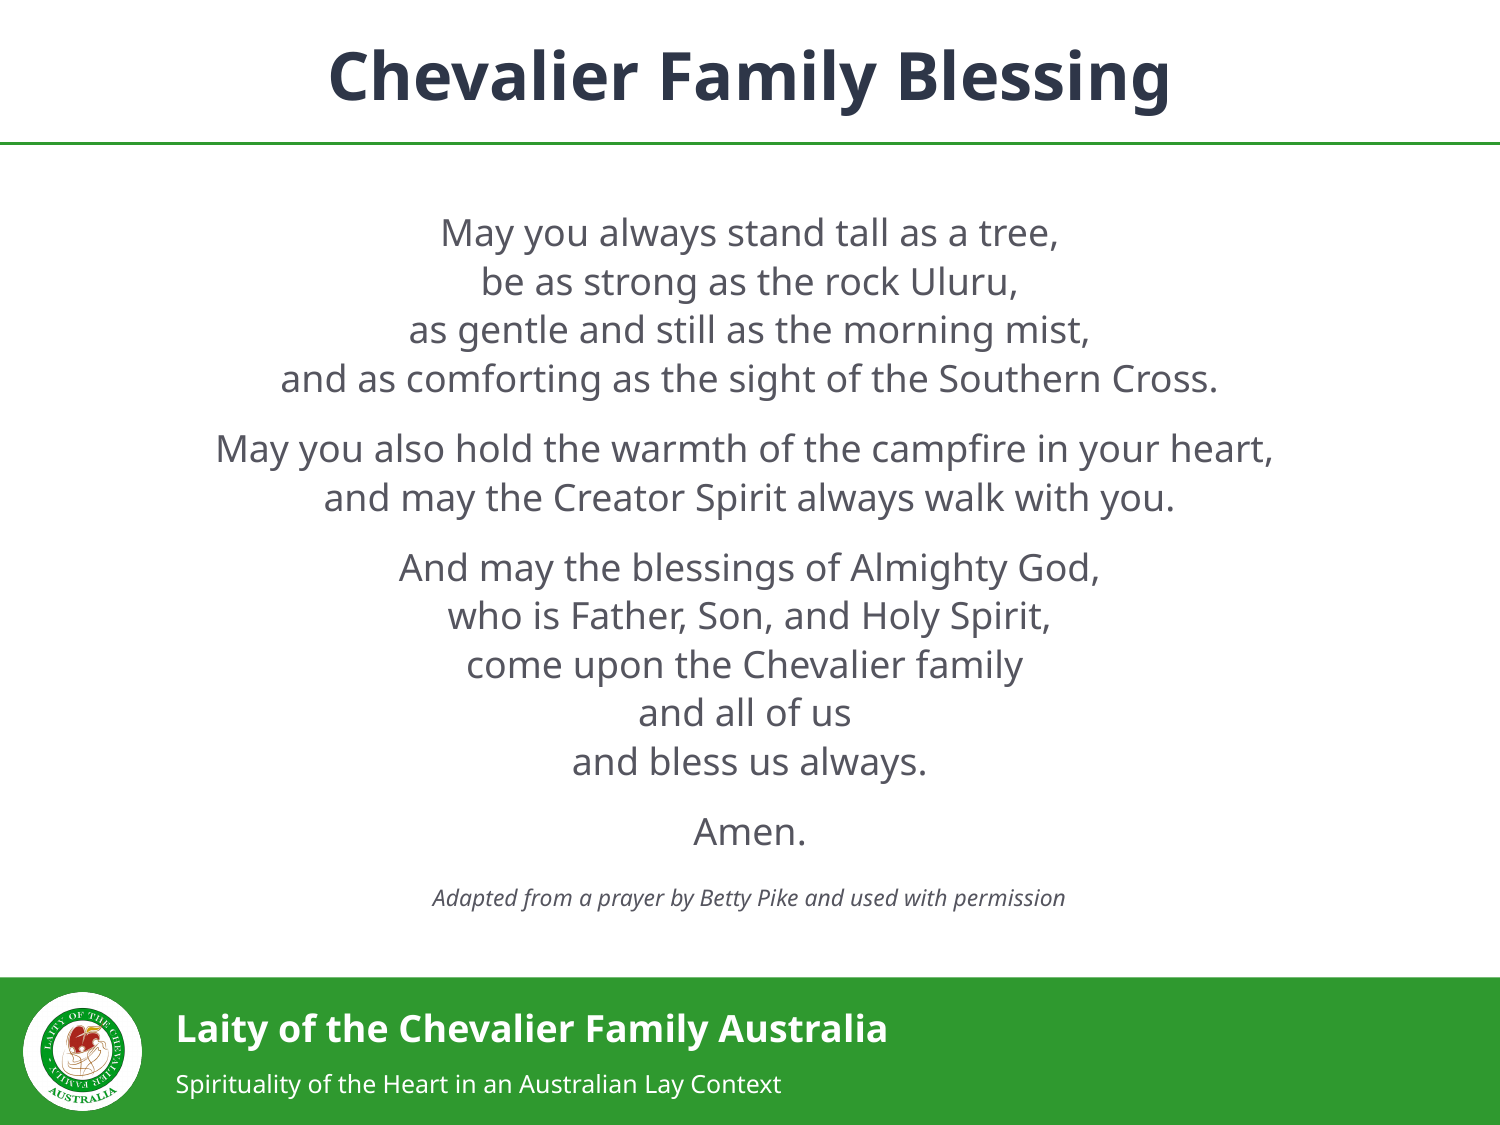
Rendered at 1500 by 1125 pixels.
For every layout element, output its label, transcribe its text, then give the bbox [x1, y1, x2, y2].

text_box May you always stand tall as a tree, be as strong as the rock Uluru, as gentle and still as the morning mist, and as comforting as the sight of the Southern Cross. May you also hold the warmth of the campfire in your heart, and may the Creator Spirit always walk with you. And may the blessings of Almighty God, who is Father, Son, and Holy Spirit, come upon the Chevalier family and all of us and bless us always. Amen. Adapted from a prayer by Betty Pike and used with permission [52, 198, 1448, 918]
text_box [0, 977, 1500, 1125]
text_box Chevalier Family Blessing [52, 26, 1448, 122]
